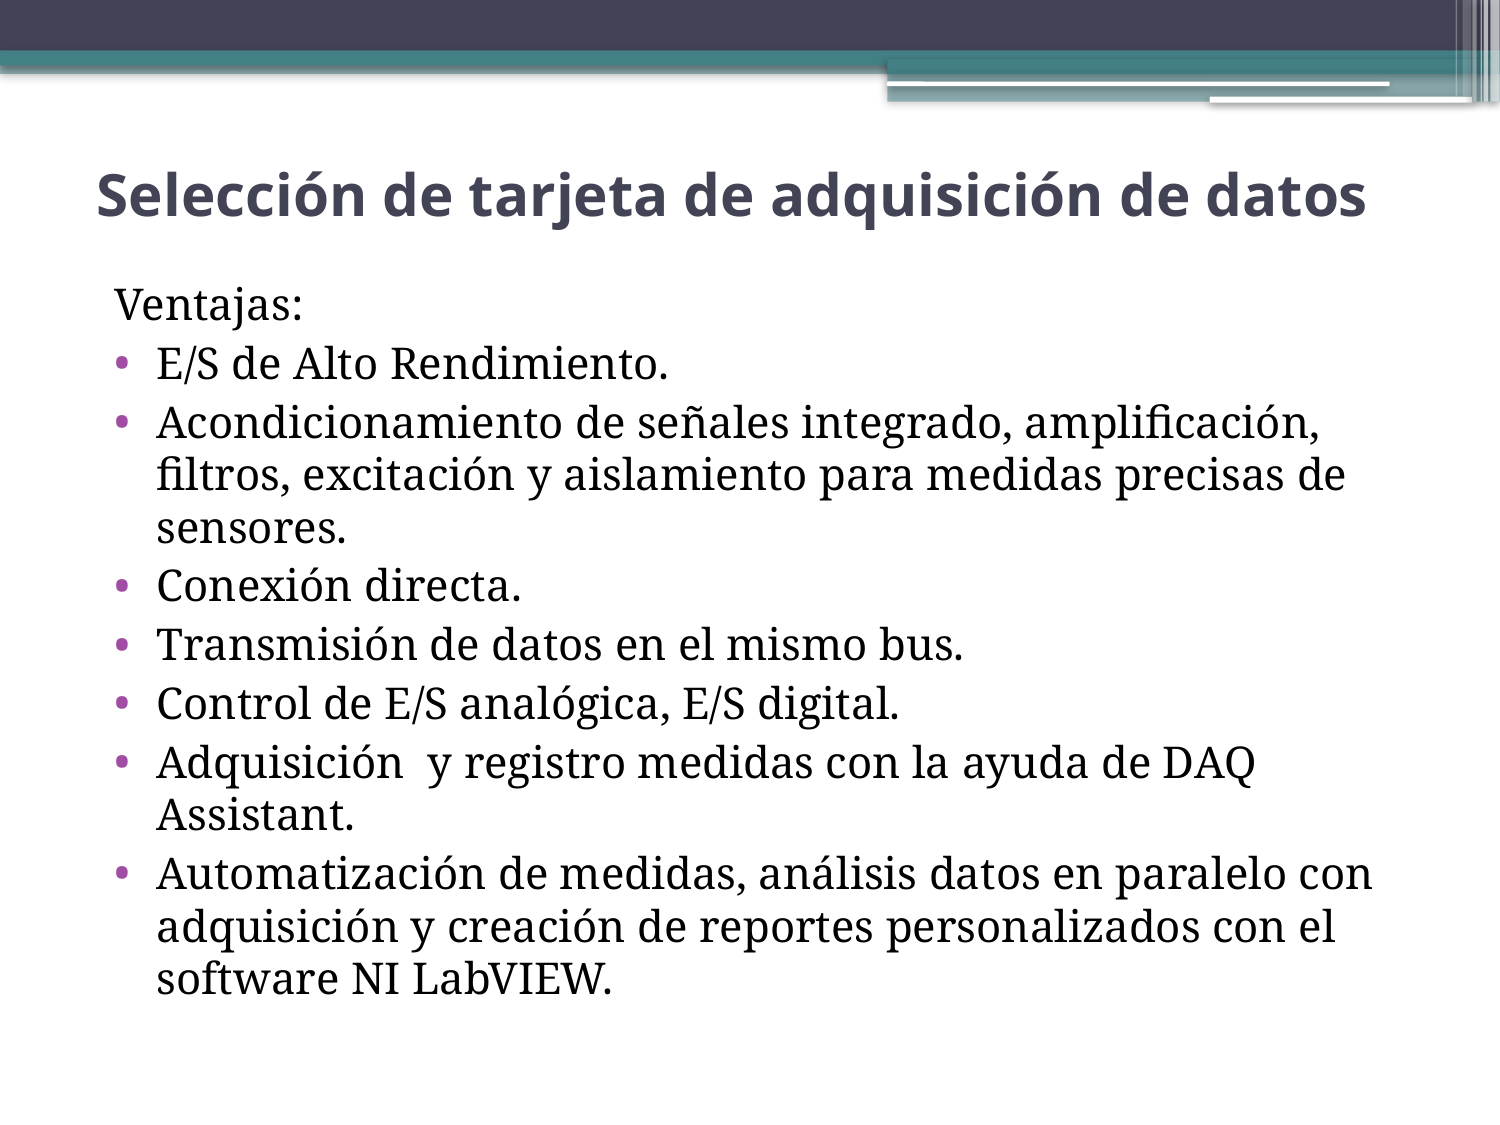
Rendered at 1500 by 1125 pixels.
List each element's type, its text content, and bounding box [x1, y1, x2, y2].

list Ventajas: E/S de Alto Rendimiento. Acondicionamiento de señales integrado, amplificación, filtros, excitación y aislamiento para medidas precisas de sensores. Conexión directa. Transmisión de datos en el mismo bus. Control de E/S analógica, E/S digital. Adquisición y registro medidas con la ayuda de DAQ Assistant. Automatización de medidas, análisis datos en paralelo con adquisición y creación de reportes personalizados con el software NI LabVIEW. [82, 269, 1437, 1009]
title Selección de tarjeta de adquisición de datos [82, 140, 1432, 269]
